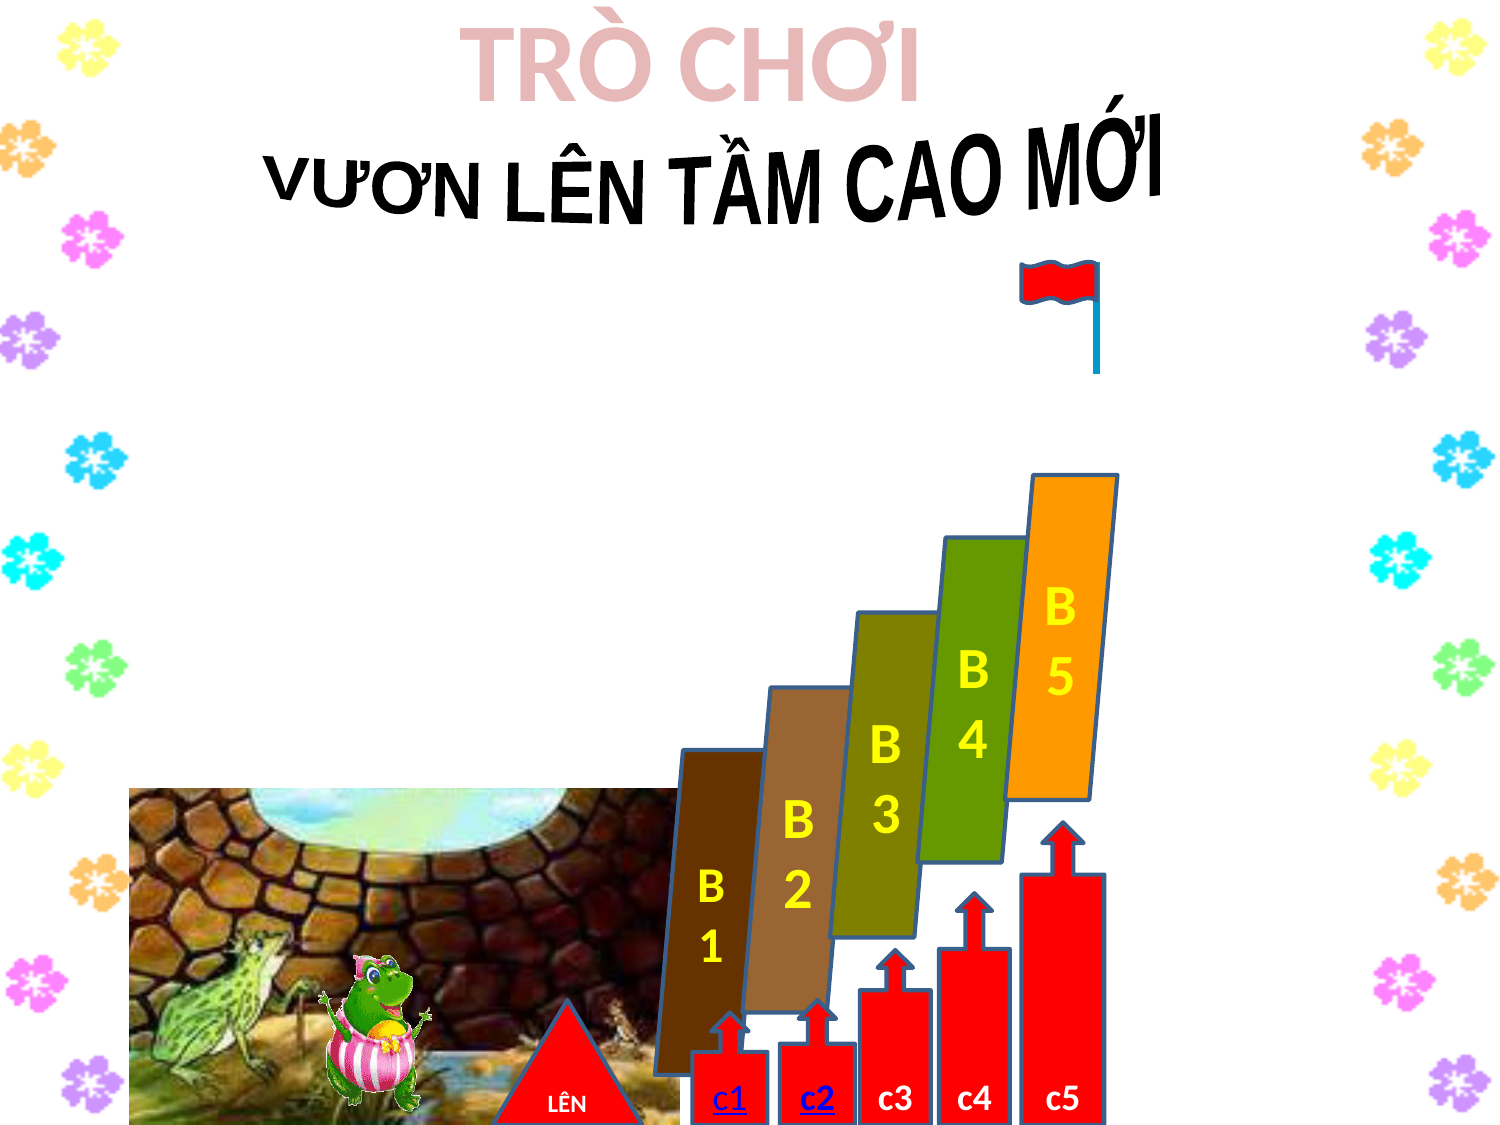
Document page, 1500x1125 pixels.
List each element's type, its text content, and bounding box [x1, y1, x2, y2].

text_box B3 [827, 610, 933, 940]
picture [0, 1, 681, 1125]
text_box B2 [740, 685, 849, 1015]
picture [863, 0, 1500, 1125]
text_box c2 [777, 997, 857, 1125]
text_box c5 [1019, 820, 1107, 1125]
text_box c4 [936, 891, 1012, 1125]
text_box B4 [915, 647, 1015, 865]
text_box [1021, 261, 1097, 375]
text_box B5 [1029, 472, 1120, 490]
text_box B5 [1002, 647, 1105, 803]
text_box c3 [857, 947, 933, 1125]
text_box B1 [677, 747, 763, 1078]
text_box TRÒ CHƠI [342, 0, 1043, 132]
text_box c1 [690, 1010, 770, 1125]
